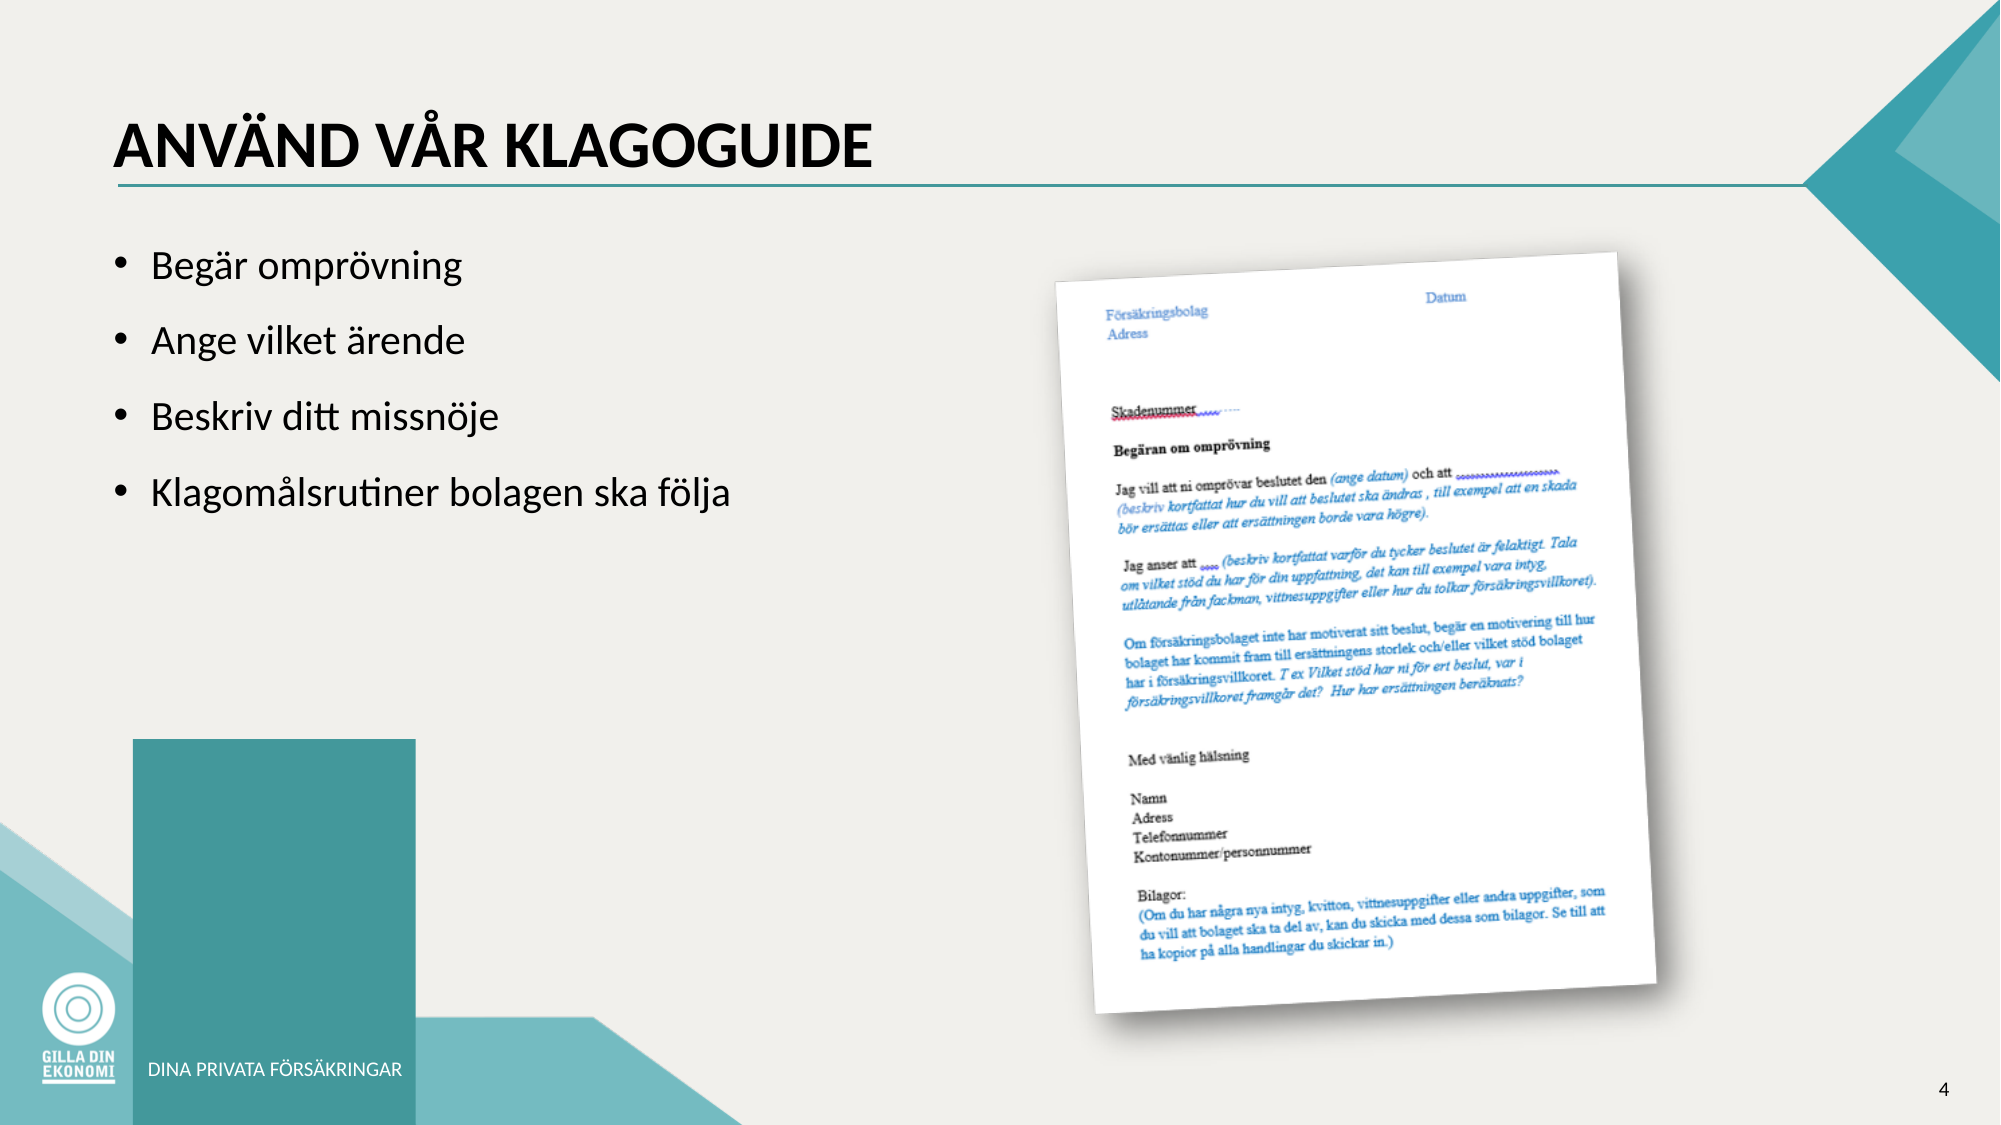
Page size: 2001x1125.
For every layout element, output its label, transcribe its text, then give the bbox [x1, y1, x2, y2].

picture [1027, 0, 2000, 1070]
picture [0, 685, 744, 1125]
text_box Begär omprövning Ange vilket ärende Beskriv ditt missnöje Klagomålsrutiner bolagen ska följa [98, 224, 939, 641]
title ANVÄND VÅR KLAGOGUIDE [98, 102, 1824, 320]
list DINA PRIVATA FÖRSÄKRINGAR [132, 739, 416, 1125]
